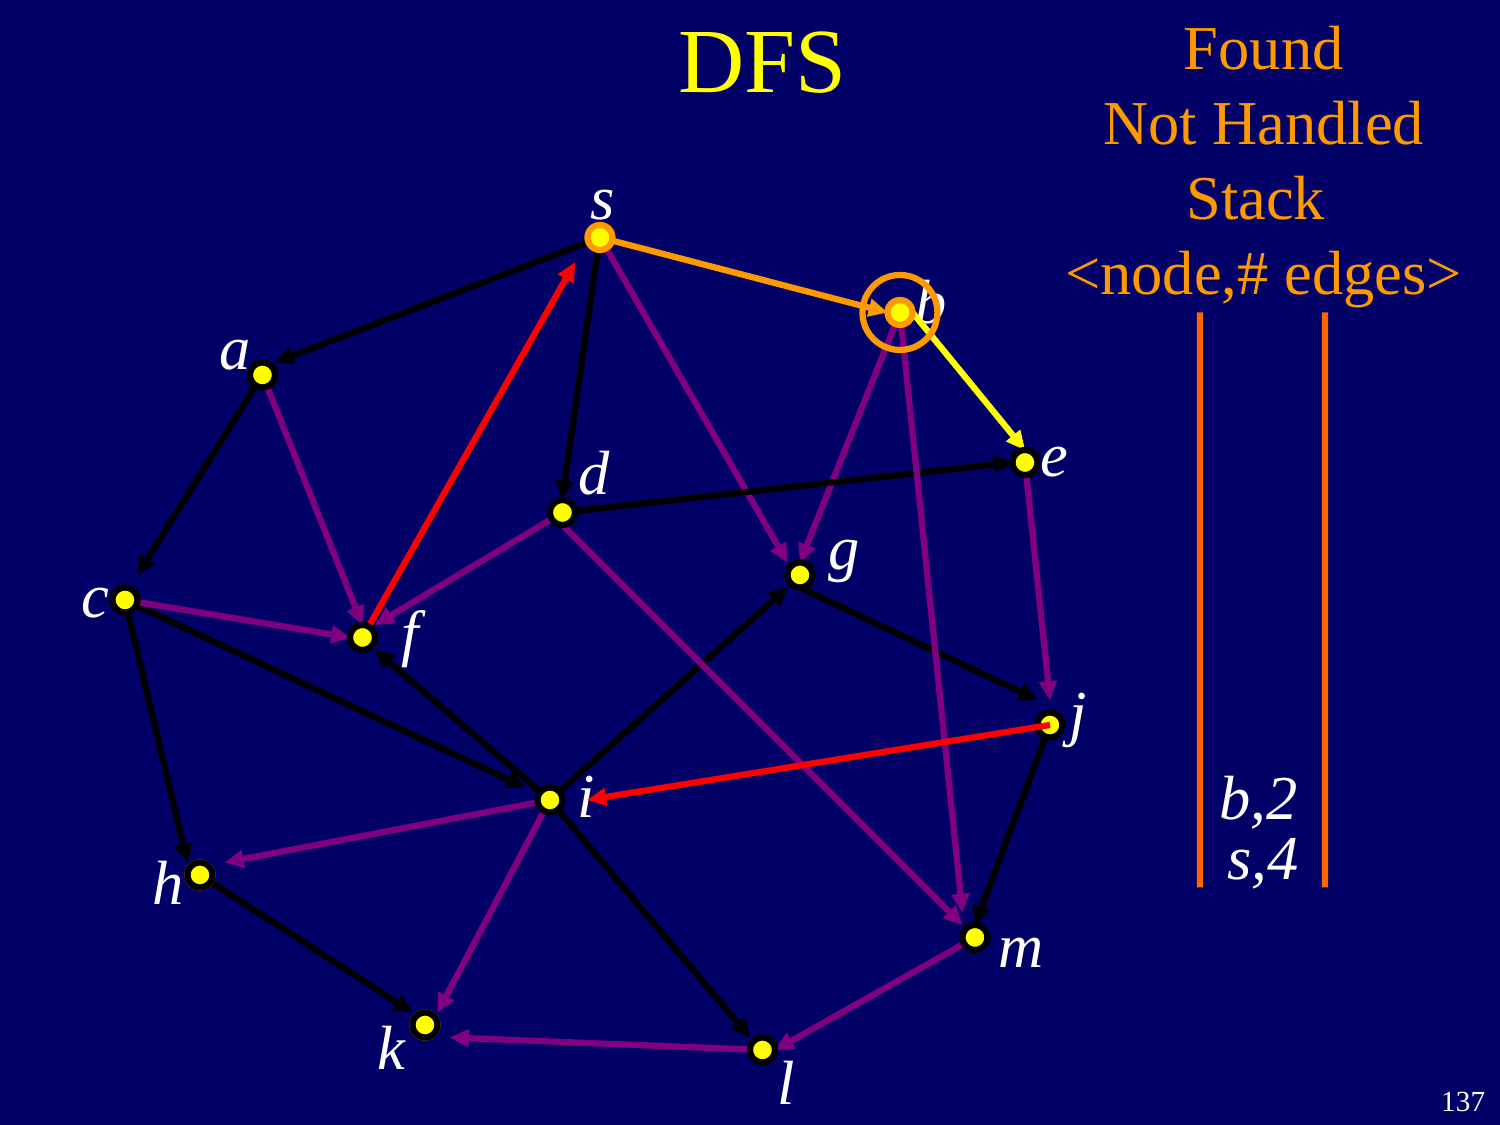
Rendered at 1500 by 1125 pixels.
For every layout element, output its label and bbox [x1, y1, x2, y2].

text_box [1204, 750, 1314, 900]
title [125, 0, 1050, 150]
text_box [67, 149, 1102, 1125]
text_box [1050, 0, 1478, 888]
